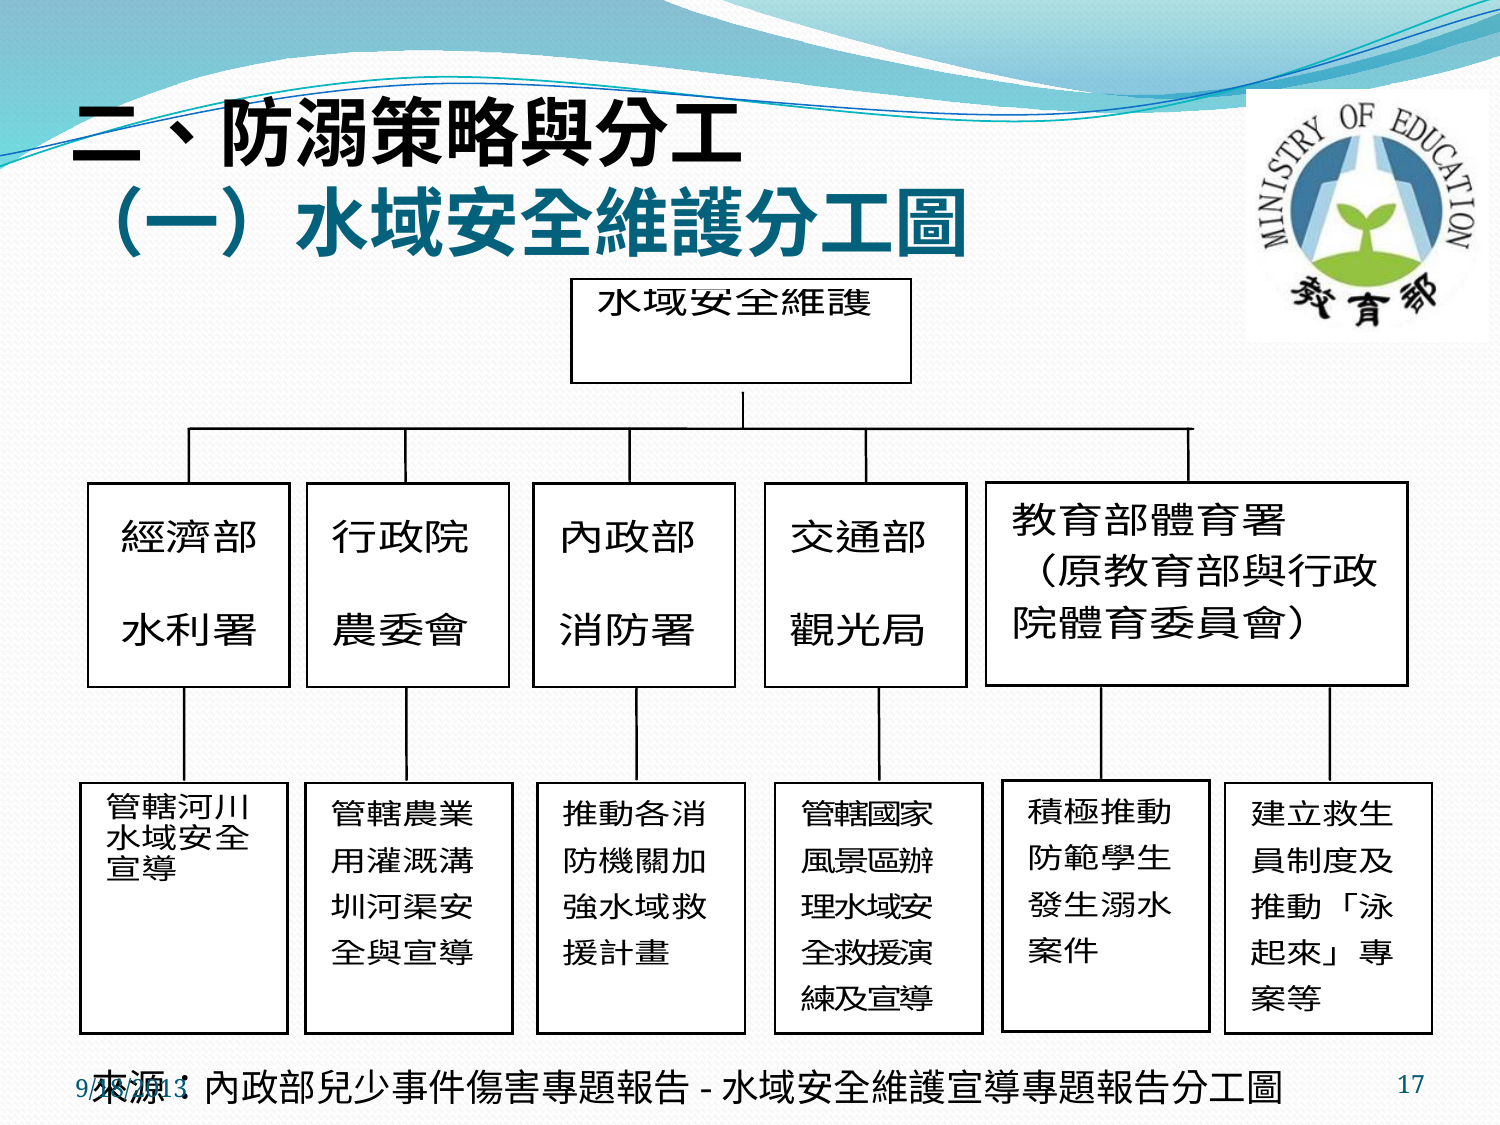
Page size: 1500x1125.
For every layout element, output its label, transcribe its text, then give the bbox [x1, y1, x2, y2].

slide_number 17 [1299, 1047, 1425, 1103]
picture [53, 89, 1489, 1036]
title 二、防溺策略與分工 （一）水域安全維護分工圖 [69, 78, 1420, 266]
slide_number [75, 1047, 425, 1103]
text_box 來源：內政部兒少事件傷害專題報告-水域安全維護宣導專題報告分工圖 [76, 1056, 1341, 1117]
